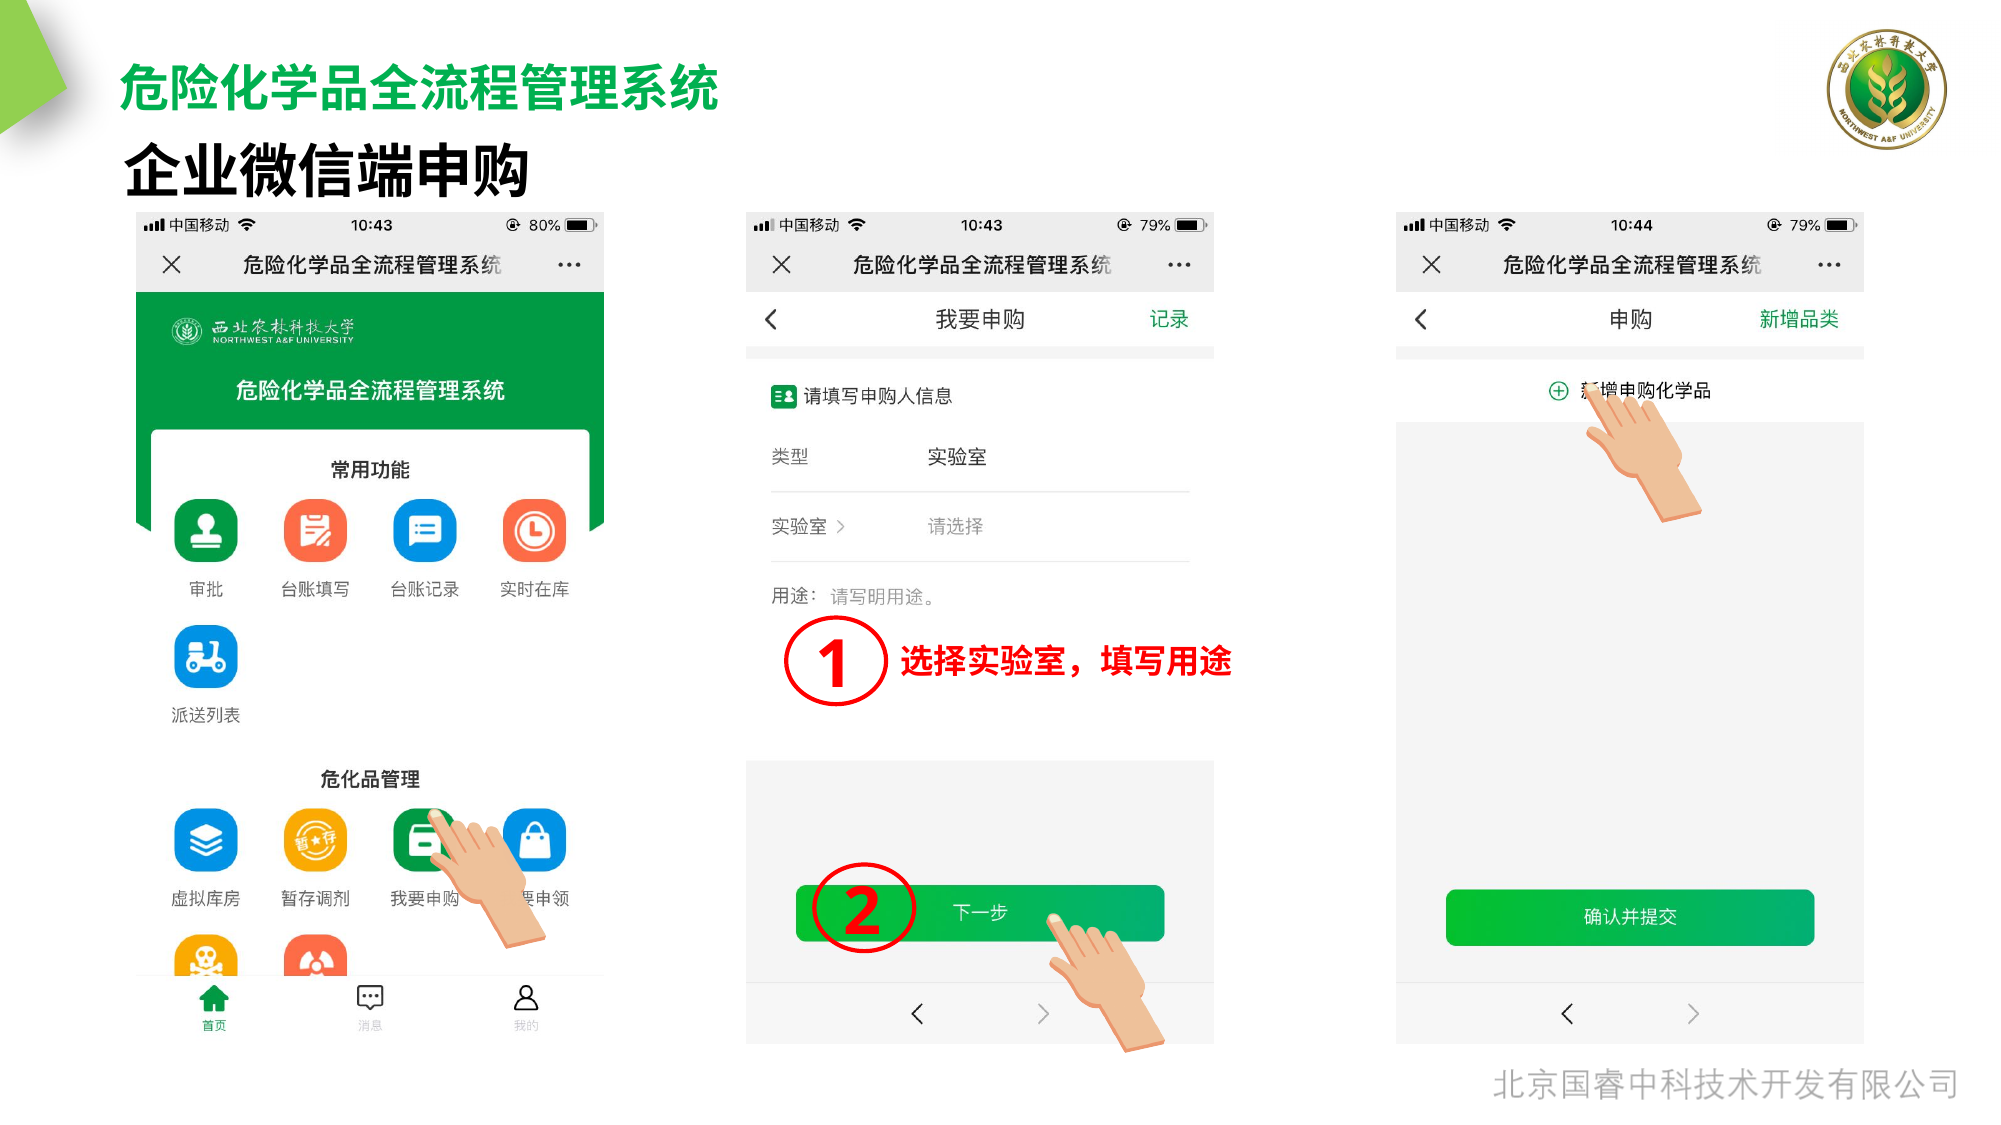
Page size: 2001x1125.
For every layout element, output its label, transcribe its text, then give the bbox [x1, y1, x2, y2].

picture [1775, 20, 2000, 156]
picture [1396, 212, 1864, 1044]
picture [1472, 1053, 1980, 1125]
text_box 企业微信端申购 [108, 127, 720, 212]
picture [746, 212, 1214, 1080]
picture [136, 212, 604, 1044]
text_box 选择实验室，填写用途 [1214, 633, 1276, 688]
